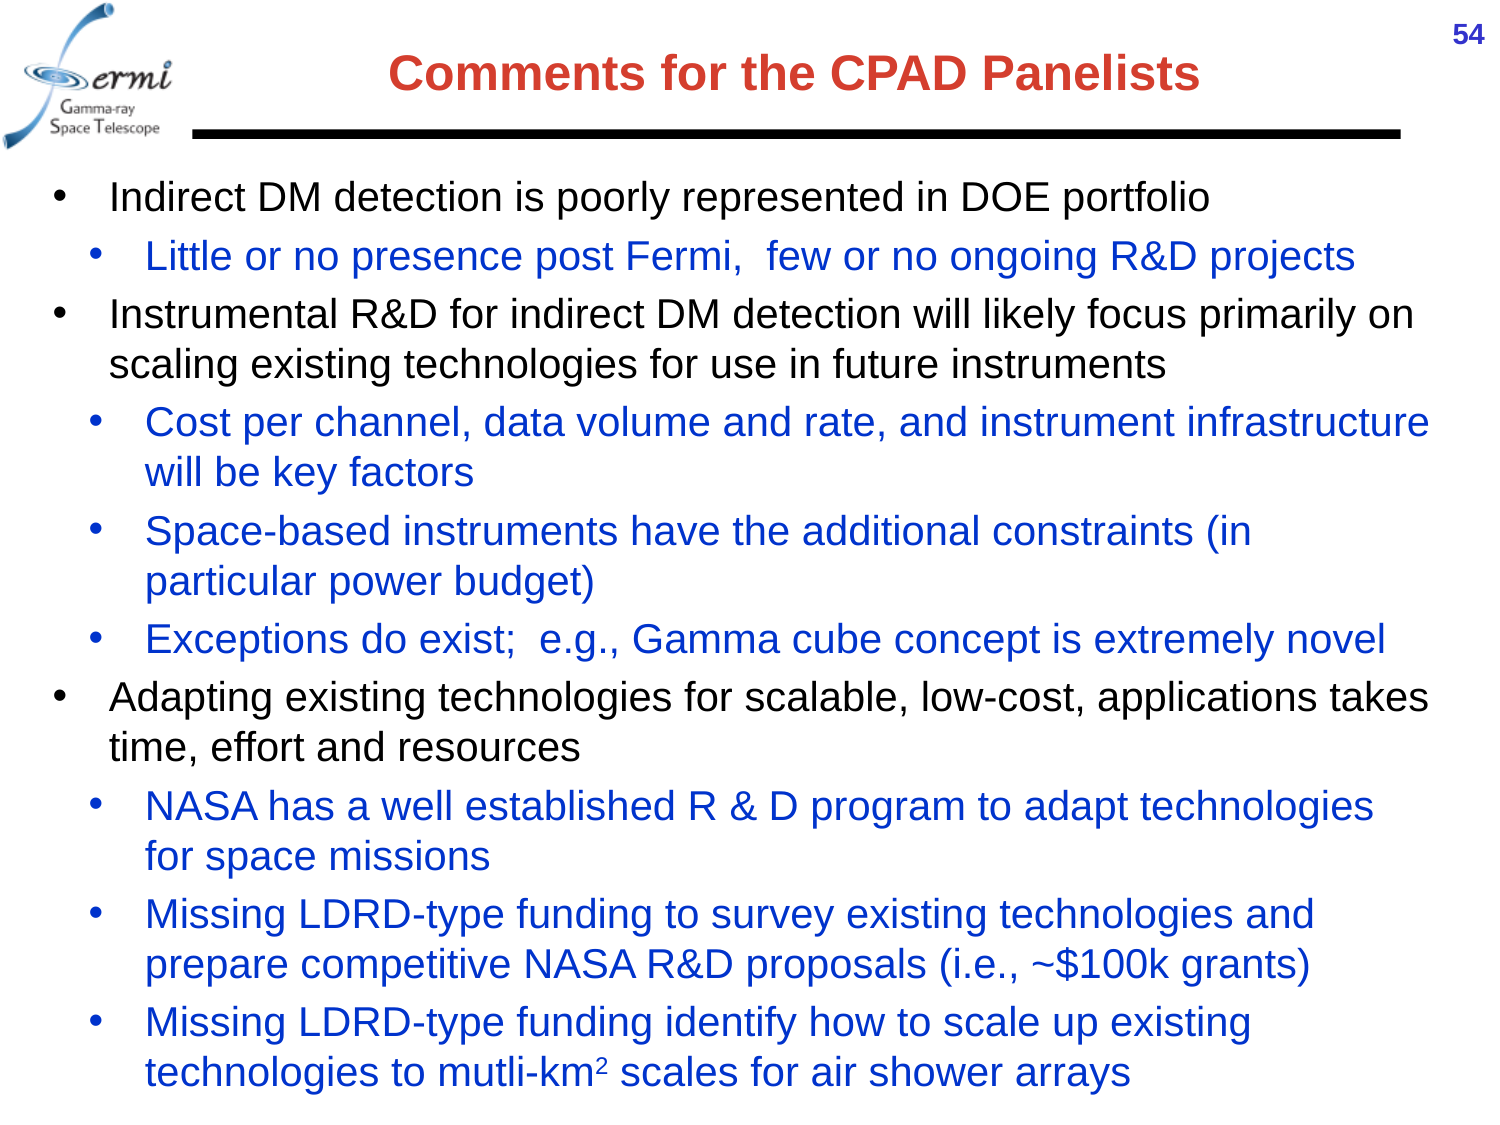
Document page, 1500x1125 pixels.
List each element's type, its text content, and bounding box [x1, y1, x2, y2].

slide_number 54 [1413, 16, 1500, 50]
title Comments for the CPAD Panelists [185, 16, 1405, 125]
picture [0, 0, 174, 153]
list Indirect DM detection is poorly represented in DOE portfolio Little or no presence post Fermi, few or no ongoing R&D projects Instrumental R&D for indirect DM detection will likely focus primarily on scaling existing technologies for use in future instruments Cost per channel, data volume and rate, and instrument infrastructure will be key factors Space-based instruments have the additional constraints (in particular power budget) Exceptions do exist; e.g., Gamma cube concept is extremely novel Adapting existing technologies for scalable, low-cost, applications takes time, effort and resources NASA has a well established R & D program to adapt technologies for space missions Missing LDRD-type funding to survey existing technologies and prepare competitive NASA R&D proposals (i.e., ~$100k grants) Missing LDRD-type funding identify how to scale up existing technologies to mutli-km2 scales for air shower arrays [37, 162, 1450, 1100]
